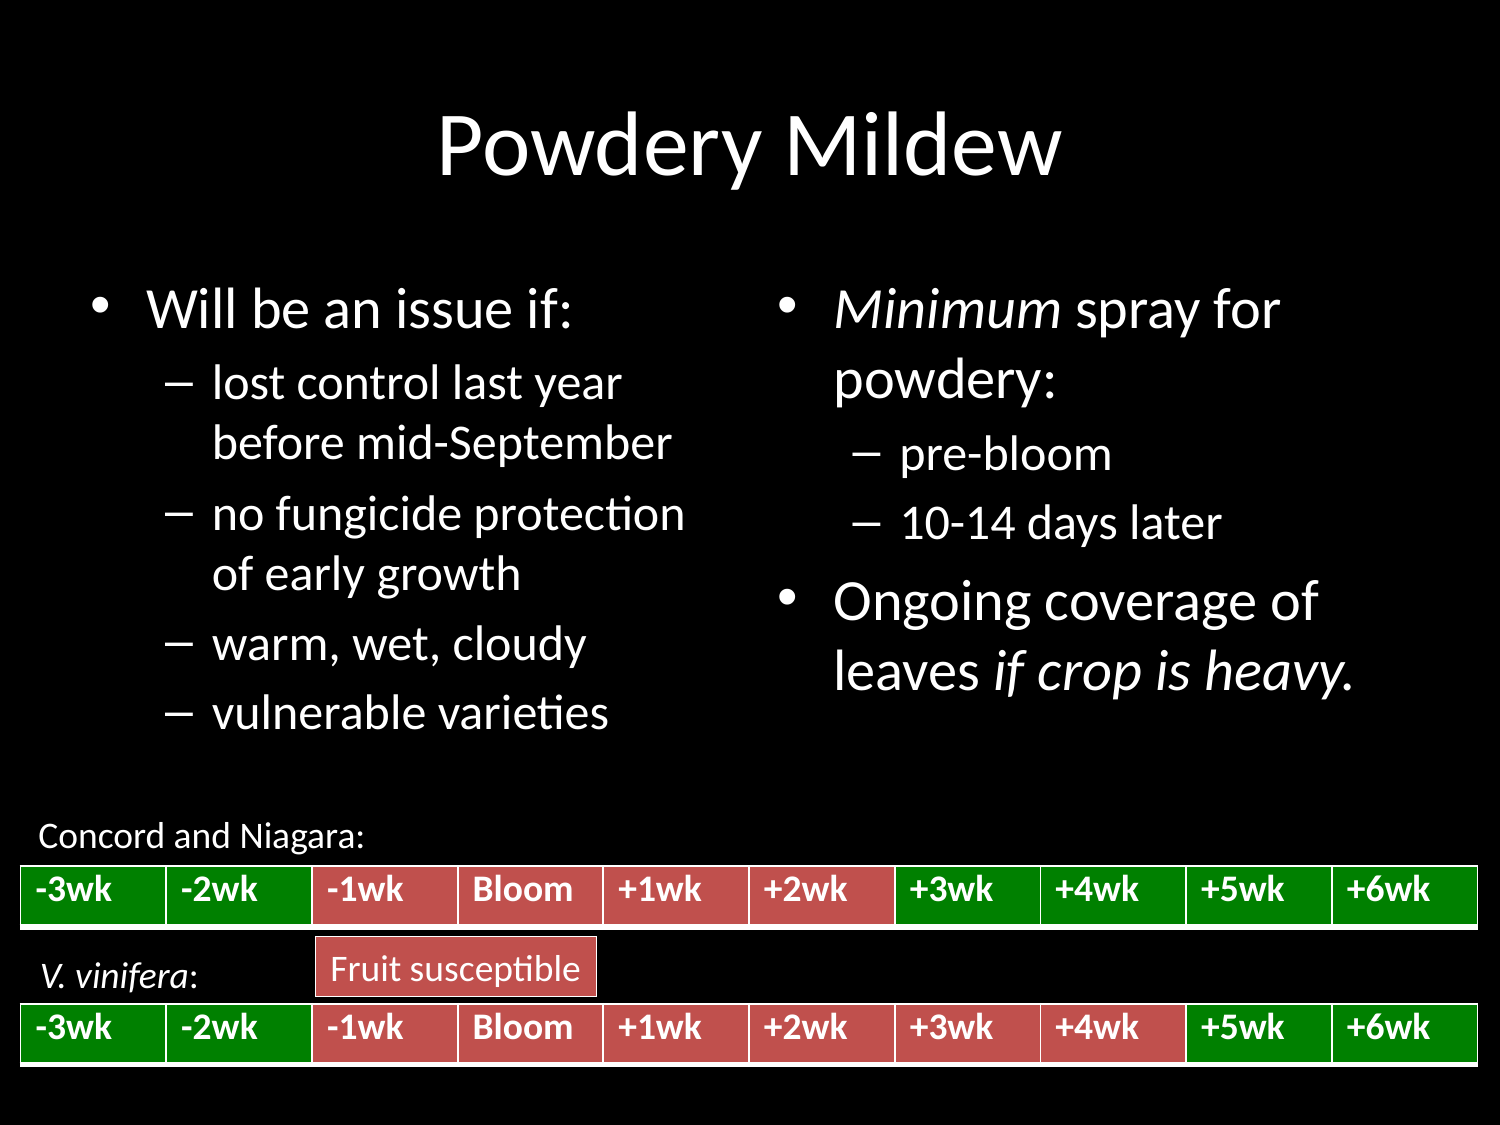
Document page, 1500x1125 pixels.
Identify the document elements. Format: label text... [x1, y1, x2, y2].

table_header +2wk [750, 1005, 894, 1062]
table_header -3wk [21, 1005, 165, 1062]
table_header -1wk [313, 1005, 457, 1062]
list Minimum spray for powdery: pre-bloom 10-14 days later Ongoing coverage of leaves if crop is heavy. [762, 262, 1425, 804]
table_header +3wk [896, 867, 1040, 924]
table_header +1wk [604, 1005, 748, 1062]
table_header +4wk [1041, 867, 1185, 924]
text_box V. vinifera: [25, 943, 214, 1003]
table_header +6wk [1333, 867, 1477, 924]
table_header +2wk [750, 867, 894, 924]
table_header +5wk [1187, 1005, 1331, 1062]
list Will be an issue if: lost control last year before mid-September no fungicide protection of early growth warm, wet, cloudy vulnerable varieties [75, 262, 738, 804]
table_header -2wk [167, 1005, 311, 1062]
table_header +1wk [604, 867, 748, 924]
table_header +4wk [1041, 1005, 1185, 1062]
table_header +6wk [1333, 1005, 1477, 1062]
table_header +3wk [896, 1005, 1040, 1062]
table_header Bloom [459, 1005, 602, 1062]
table_header -1wk [313, 867, 457, 924]
text_box Concord and Niagara: [23, 803, 381, 864]
title Powdery Mildew [75, 45, 1425, 233]
table_header -2wk [167, 867, 311, 924]
table_header Bloom [459, 867, 602, 924]
table_header +5wk [1187, 867, 1331, 924]
table_header -3wk [21, 867, 165, 924]
text_box Fruit susceptible [315, 936, 597, 997]
